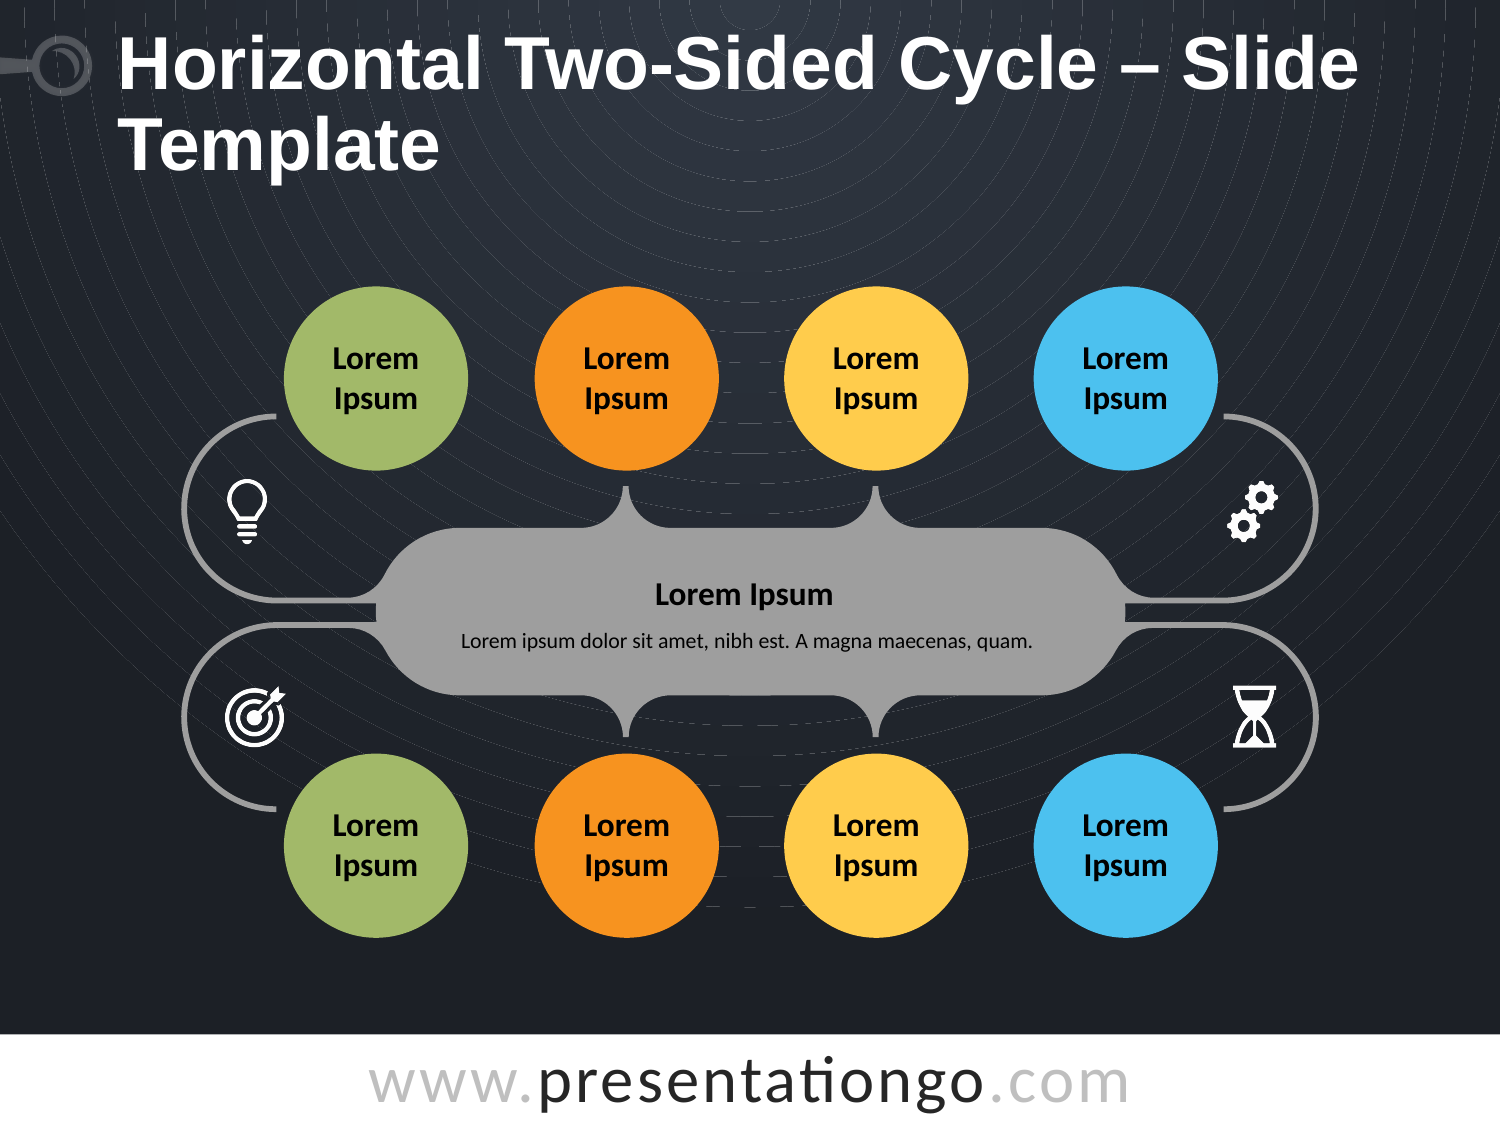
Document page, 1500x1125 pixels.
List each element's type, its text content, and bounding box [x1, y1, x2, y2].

text_box Lorem Ipsum [298, 796, 454, 891]
text_box Lorem Ipsum [549, 328, 704, 424]
text_box Lorem Ipsum [1048, 796, 1203, 891]
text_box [427, 563, 1073, 661]
picture [218, 679, 293, 754]
text_box [1033, 753, 1218, 938]
text_box [534, 753, 719, 938]
text_box [1033, 286, 1218, 471]
text_box Lorem Ipsum [799, 328, 954, 424]
text_box Lorem Ipsum [549, 796, 704, 891]
text_box Lorem Ipsum [1048, 328, 1203, 424]
text_box [784, 286, 969, 471]
text_box [283, 329, 469, 471]
picture [1215, 474, 1290, 549]
text_box [784, 753, 969, 938]
title Horizontal Two-Sided Cycle – Slide Template [103, 17, 1500, 139]
text_box Lorem Ipsum [298, 328, 454, 424]
text_box [283, 753, 469, 938]
text_box [181, 413, 1319, 813]
text_box [534, 286, 719, 471]
text_box Lorem Ipsum [799, 796, 954, 891]
picture [1217, 679, 1292, 754]
text_box [299, 286, 454, 328]
picture [210, 474, 284, 549]
